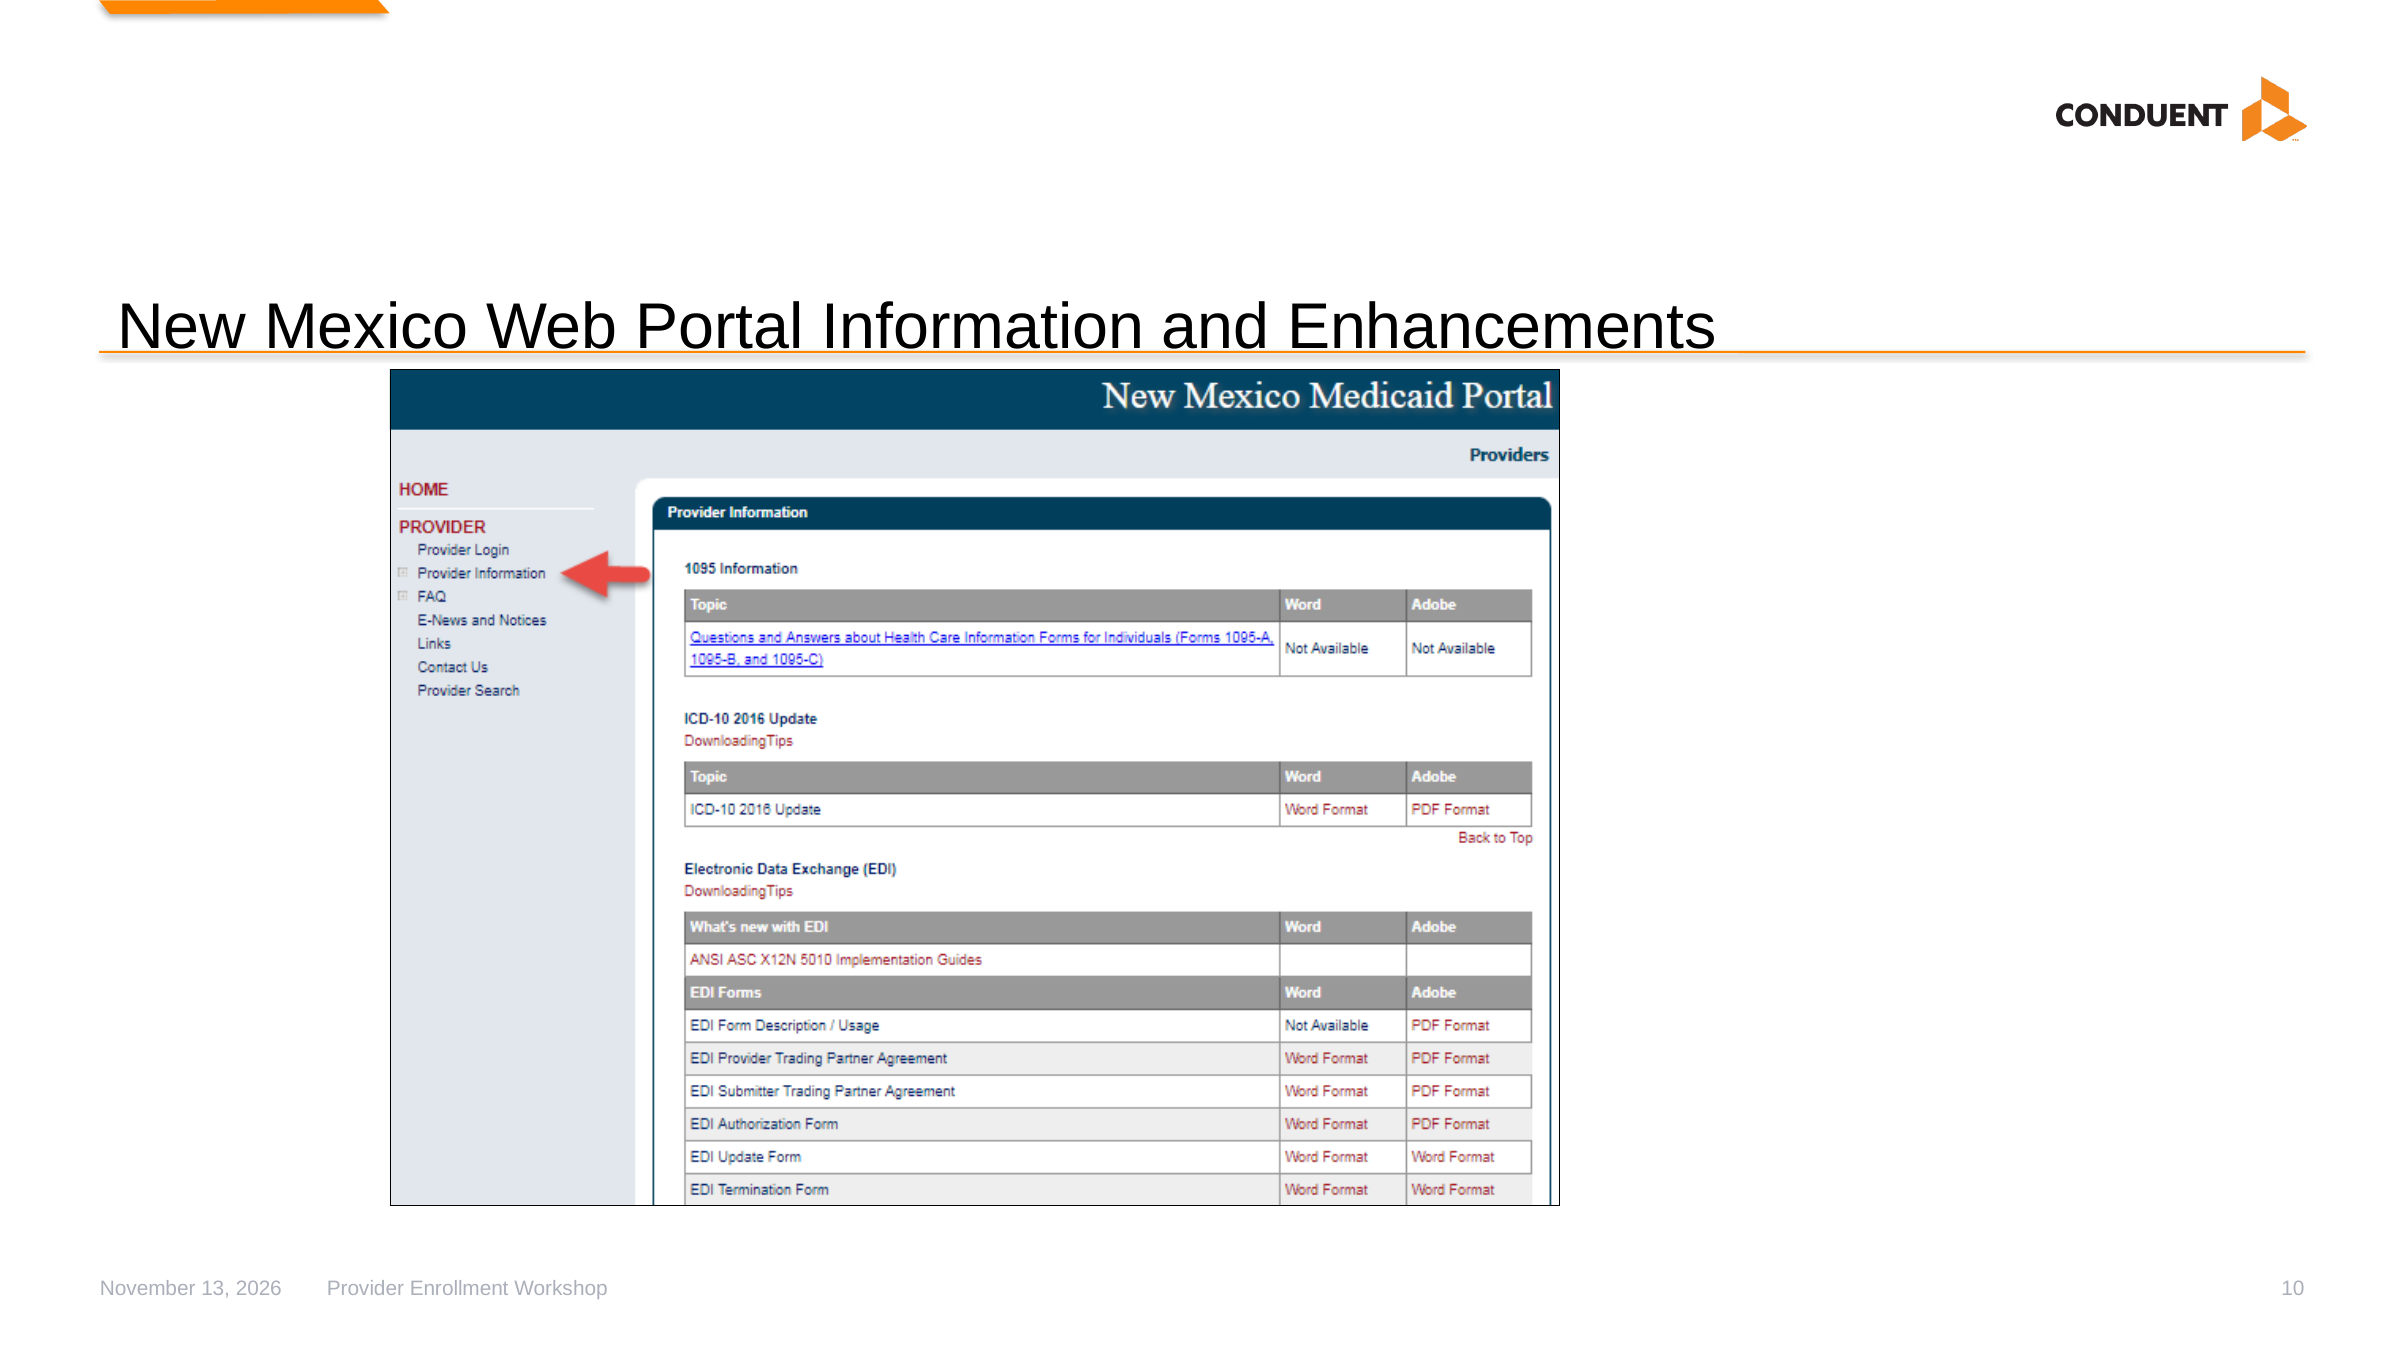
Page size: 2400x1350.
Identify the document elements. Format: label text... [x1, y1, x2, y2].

picture [389, 369, 1561, 1206]
picture [1102, 383, 1180, 414]
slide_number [78, 1251, 305, 1324]
picture [1183, 383, 1306, 414]
footer Provider Enrollment Workshop [305, 1251, 1539, 1324]
picture [1310, 381, 1459, 414]
slide_number 10 [1765, 1251, 2326, 1324]
title New Mexico Web Portal Information and Enhancements [102, 276, 2074, 395]
